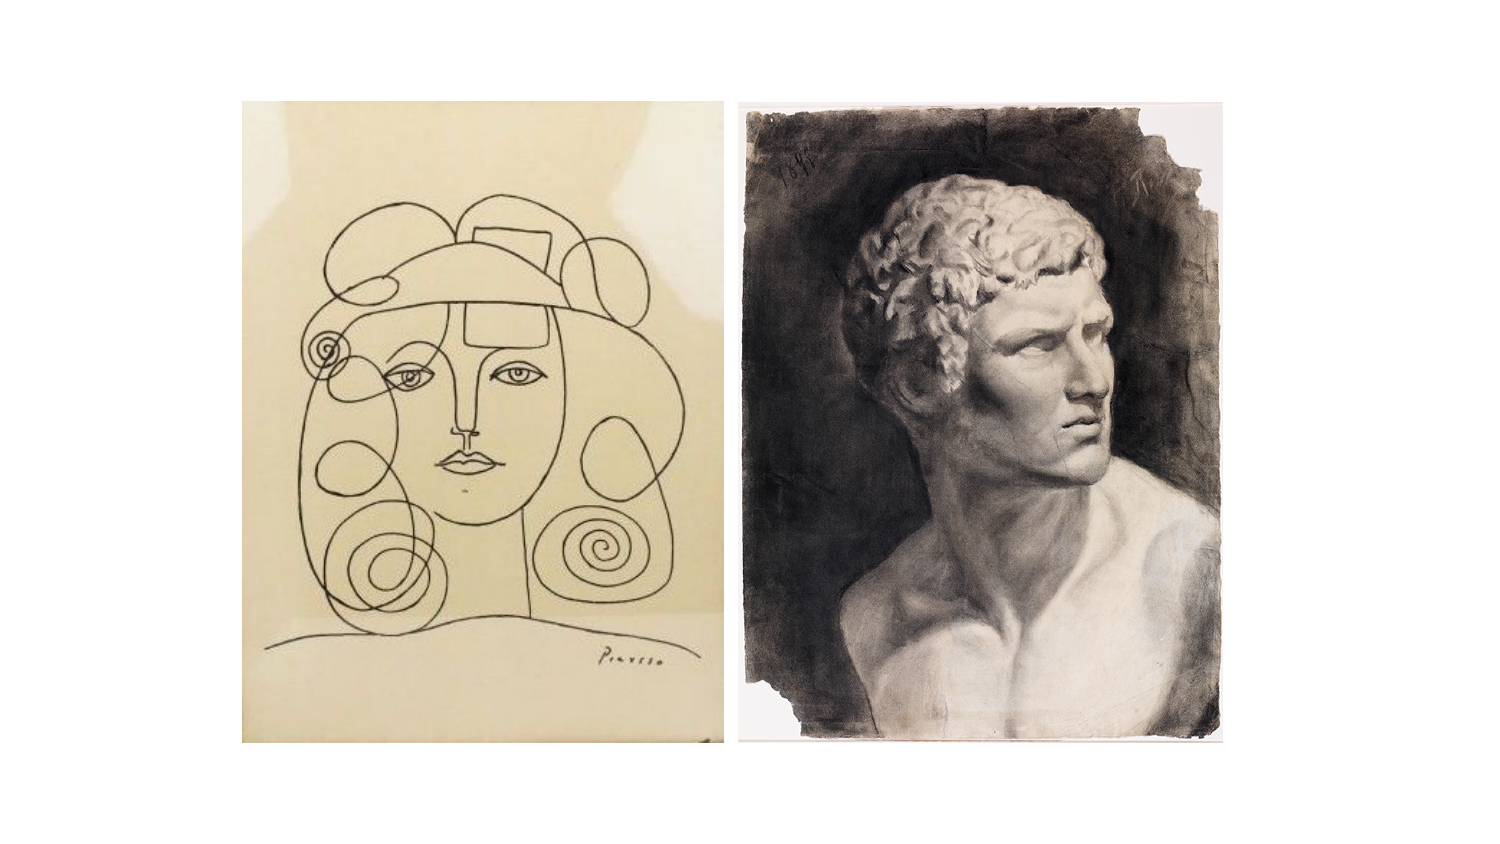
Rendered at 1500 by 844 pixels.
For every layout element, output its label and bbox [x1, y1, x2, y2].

picture [241, 101, 724, 743]
picture [737, 102, 1224, 744]
